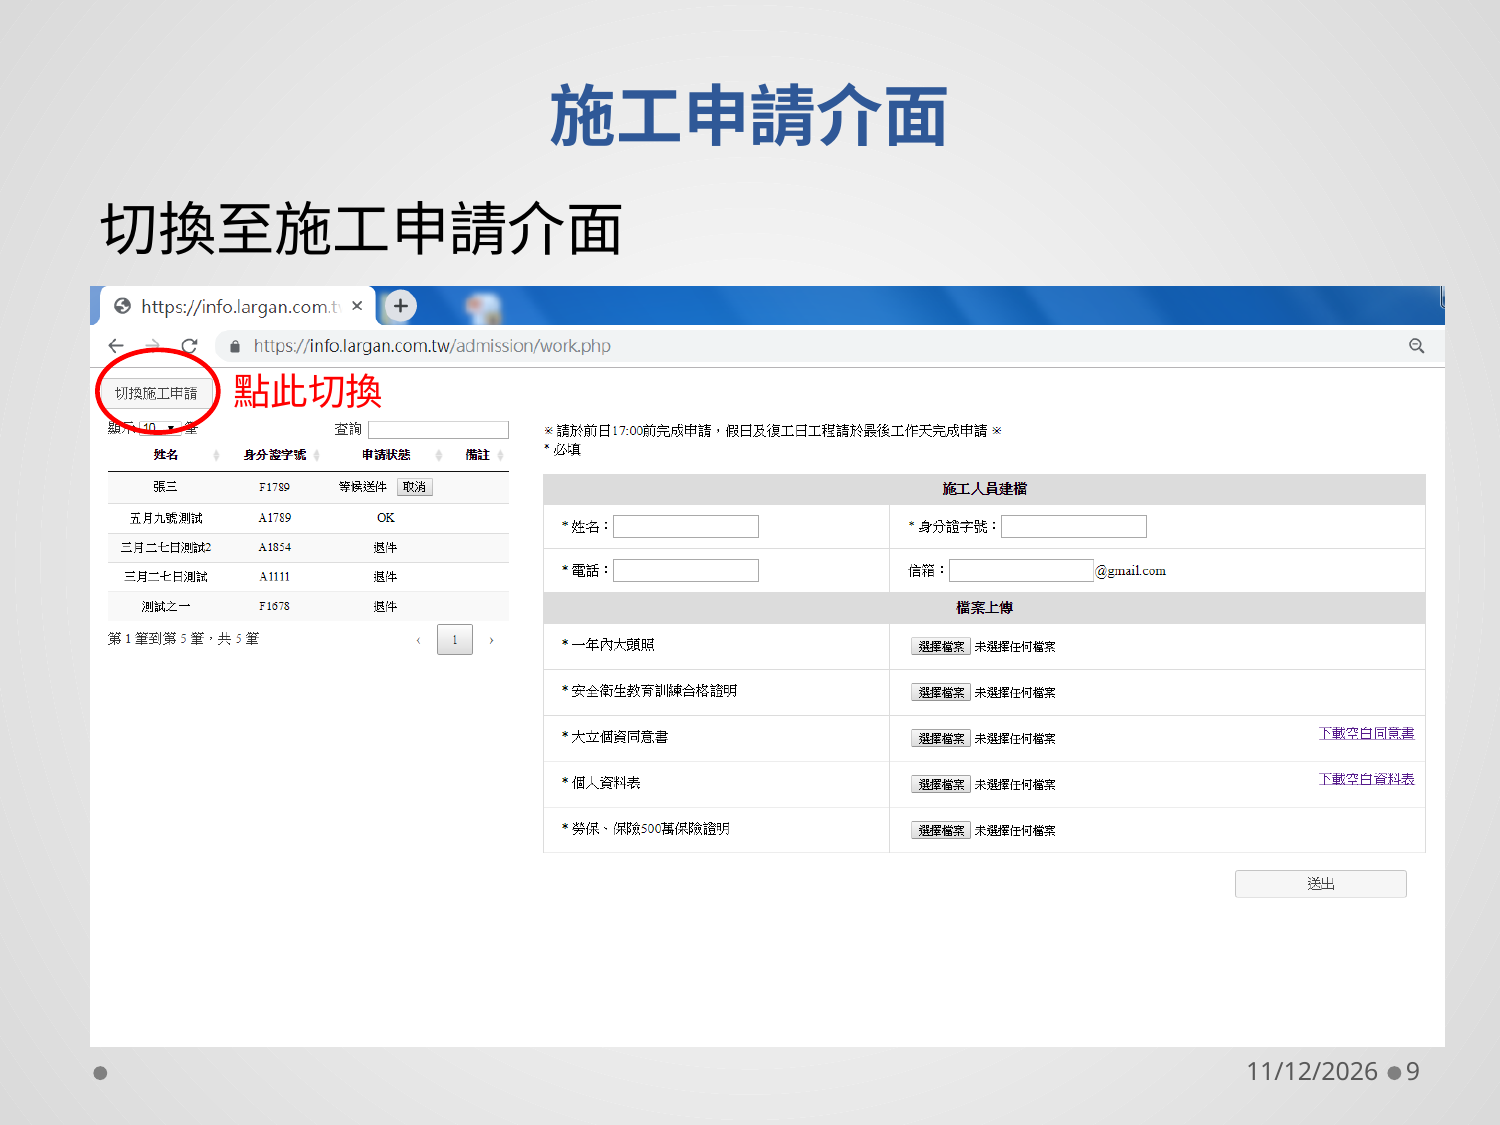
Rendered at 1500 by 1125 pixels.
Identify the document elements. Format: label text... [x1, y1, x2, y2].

list 切換至施工申請介面 [85, 184, 1436, 218]
title 施工申請介面 [75, 0, 1425, 161]
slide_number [1043, 1054, 1386, 1103]
slide_number 9 [1401, 1042, 1494, 1103]
picture [0, 219, 1446, 1047]
